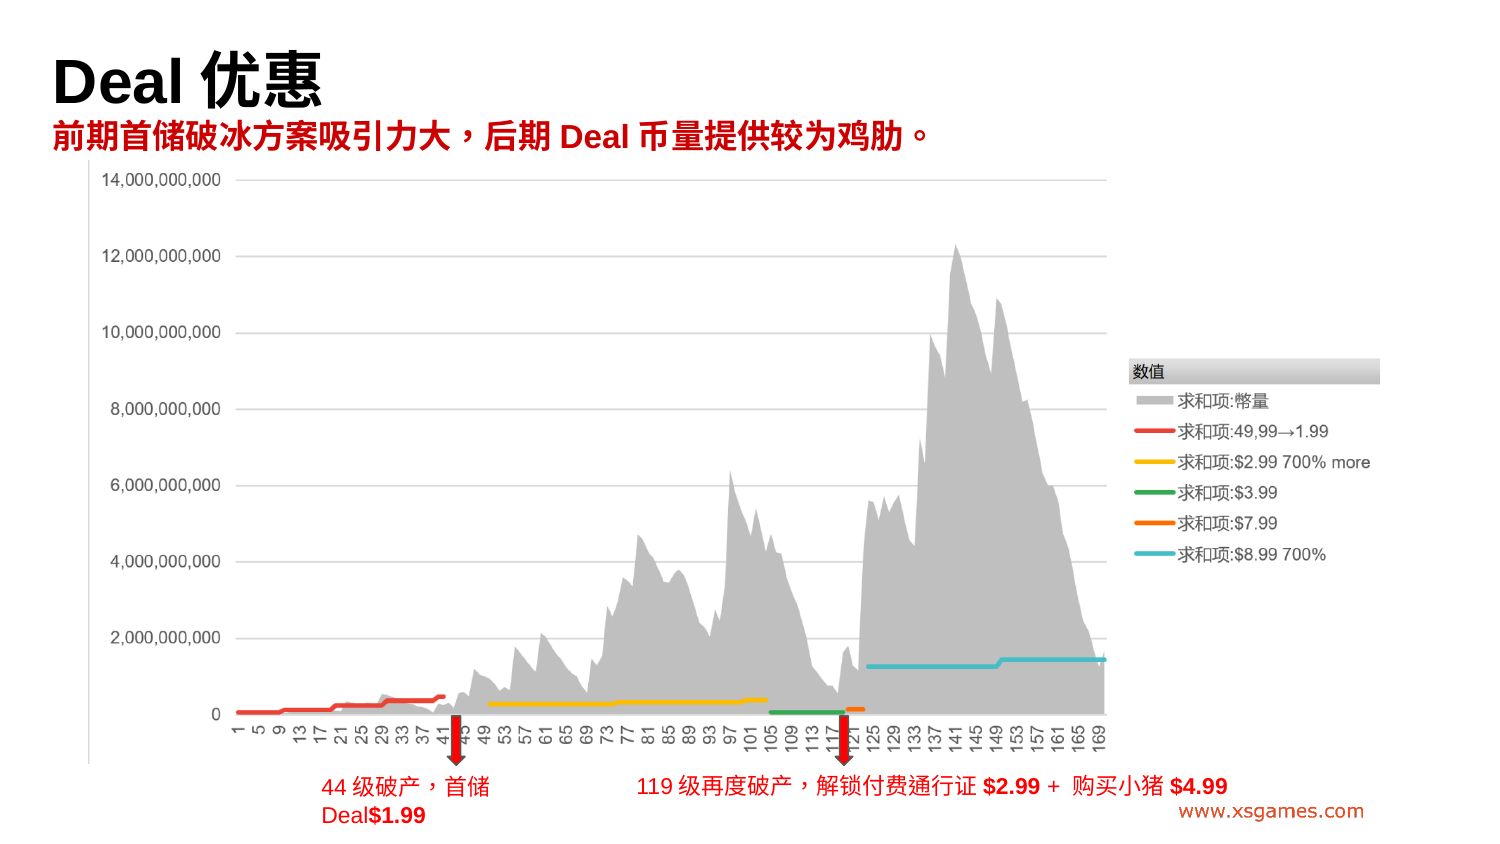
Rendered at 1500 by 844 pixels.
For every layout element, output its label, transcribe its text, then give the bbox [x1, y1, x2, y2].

picture [1167, 785, 1382, 844]
picture [88, 160, 1387, 764]
text_box 119级再度破产，解锁付费通行证$2.99 + 购买小猪$4.99 [621, 772, 1263, 813]
text_box Deal优惠 前期首储破冰方案吸引力大，后期Deal币量提供较为鸡肋。 [41, 35, 1212, 207]
text_box 44级破产，首储Deal$1.99 [306, 772, 606, 843]
